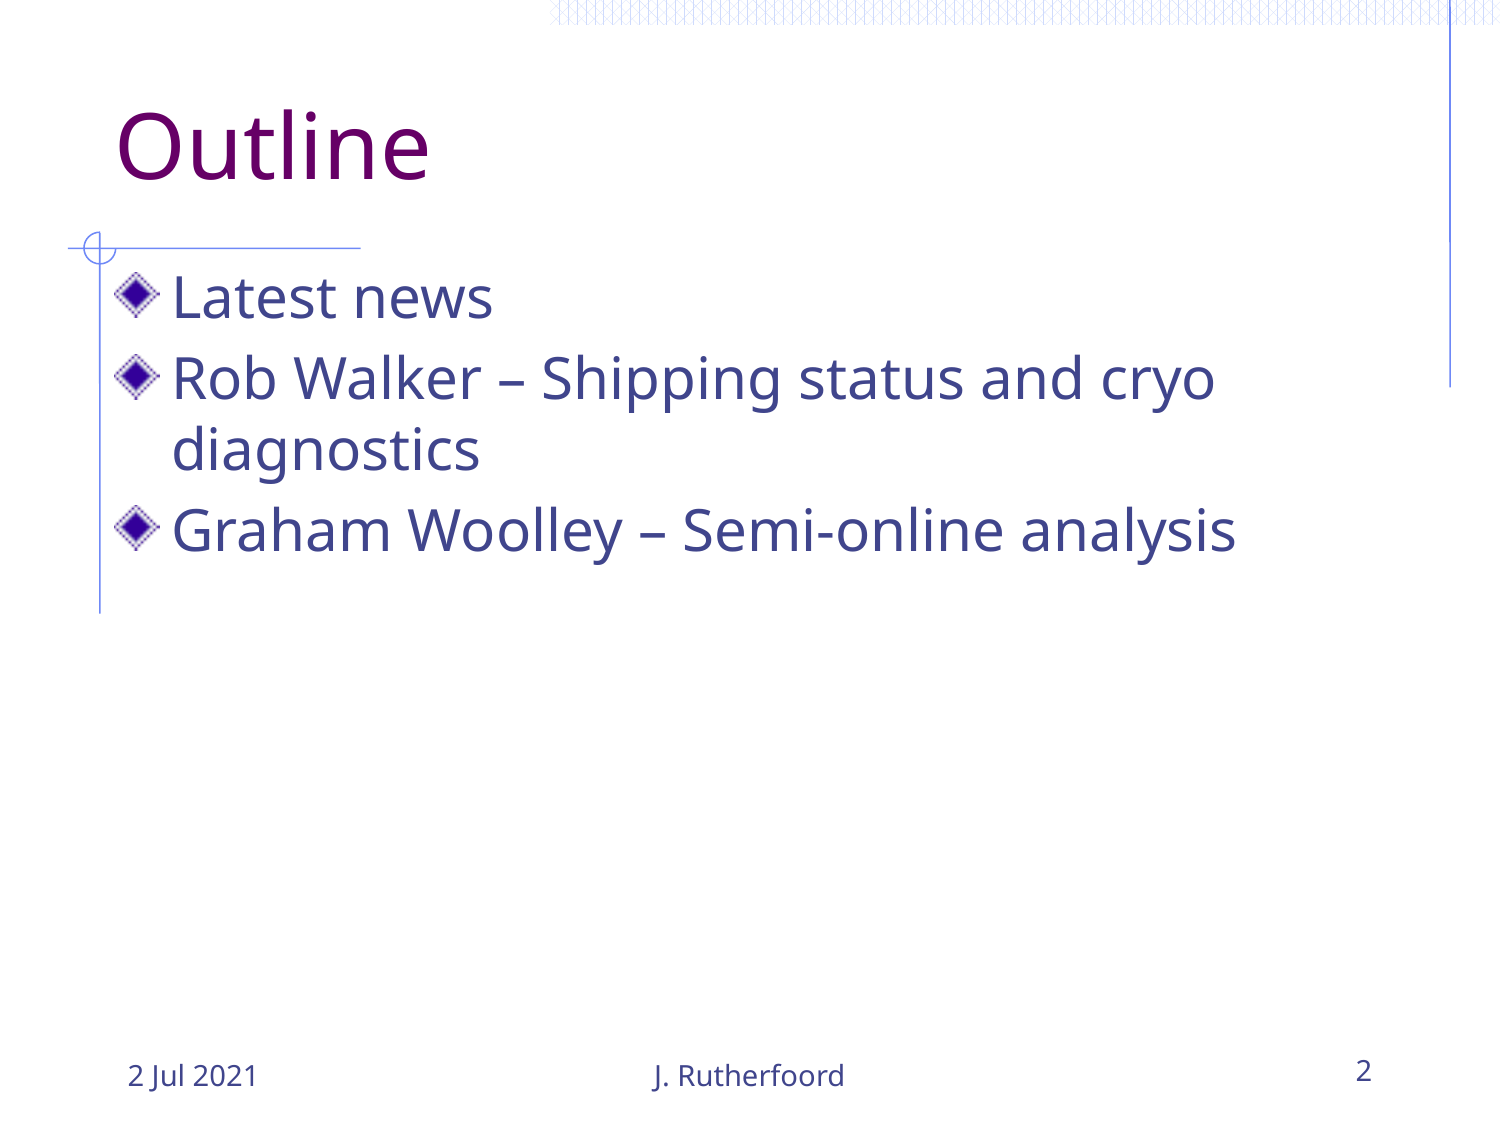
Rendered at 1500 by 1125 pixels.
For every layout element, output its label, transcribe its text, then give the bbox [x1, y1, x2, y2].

picture [114, 272, 160, 318]
title Outline [99, 50, 1375, 205]
picture [114, 505, 160, 551]
picture [114, 354, 160, 400]
slide_number 2 [1074, 1025, 1388, 1100]
list Latest news Rob Walker – Shipping status and cryo diagnostics Graham Woolley – Semi-online analysis [99, 252, 1500, 988]
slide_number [112, 1025, 425, 1100]
footer J. Rutherfoord [512, 1025, 988, 1100]
